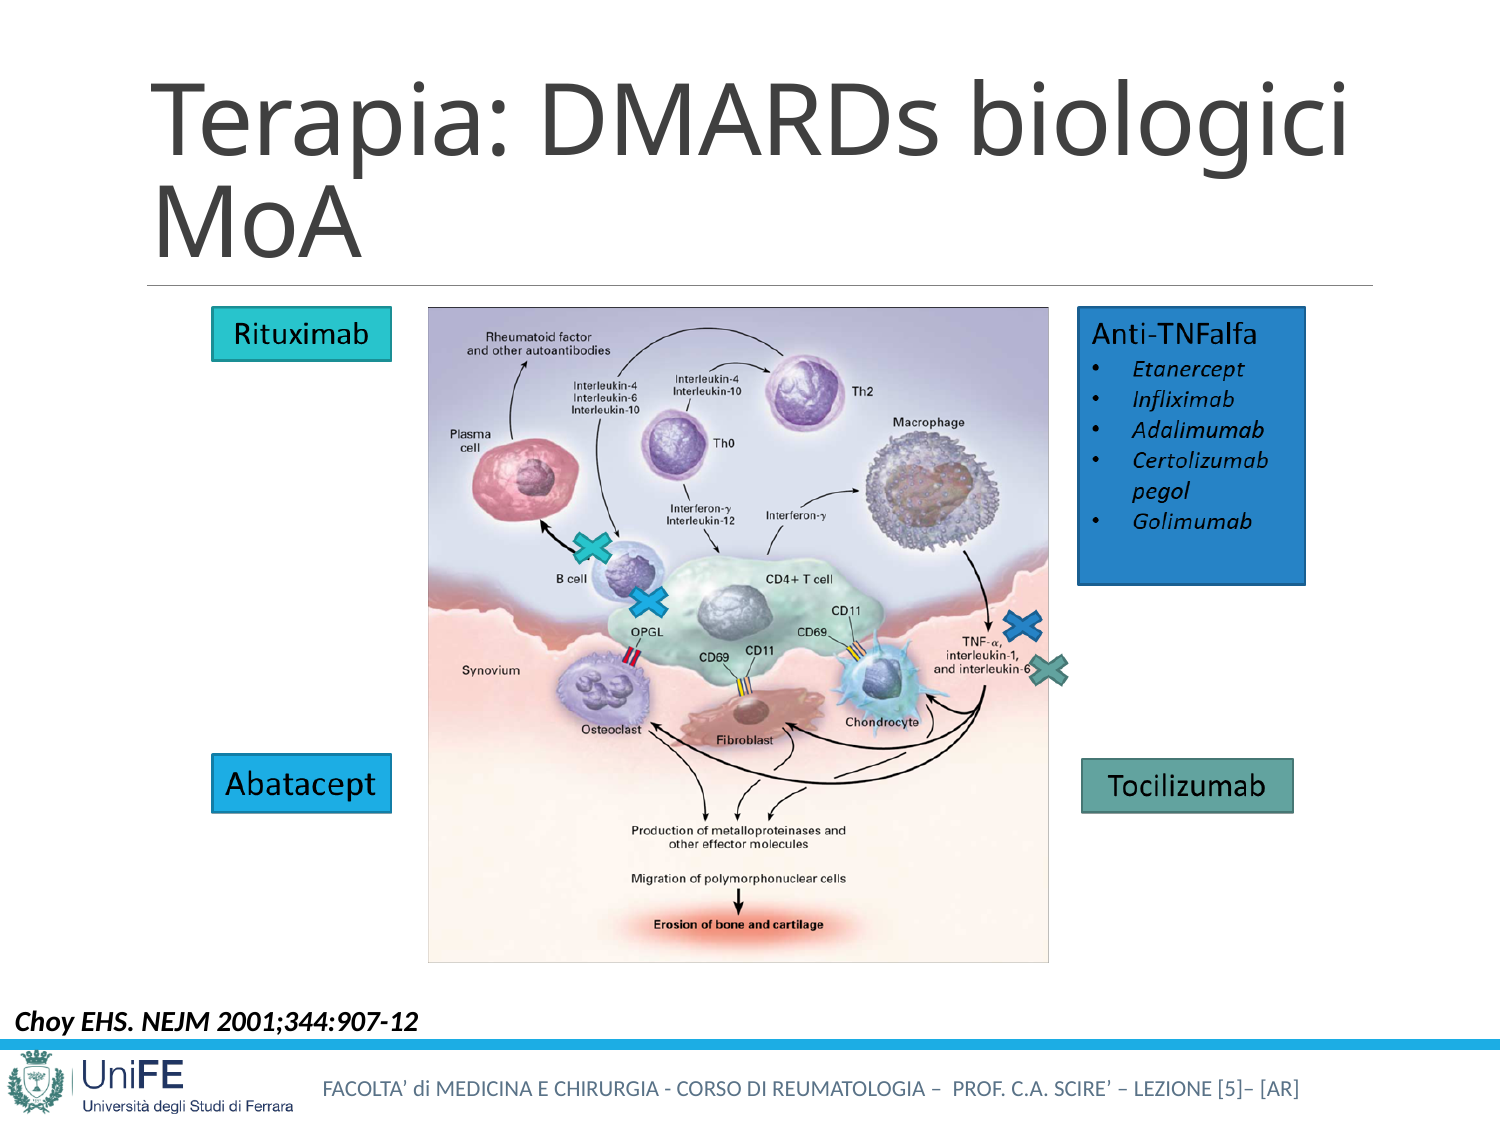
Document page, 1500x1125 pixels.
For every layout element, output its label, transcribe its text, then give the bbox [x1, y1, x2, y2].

picture [83, 1060, 293, 1114]
text_box Choy EHS. NEJM 2001;344:907-12 [0, 994, 485, 1045]
title Terapia: DMARDs biologici MoA [135, 47, 1373, 285]
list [201, 302, 1306, 964]
